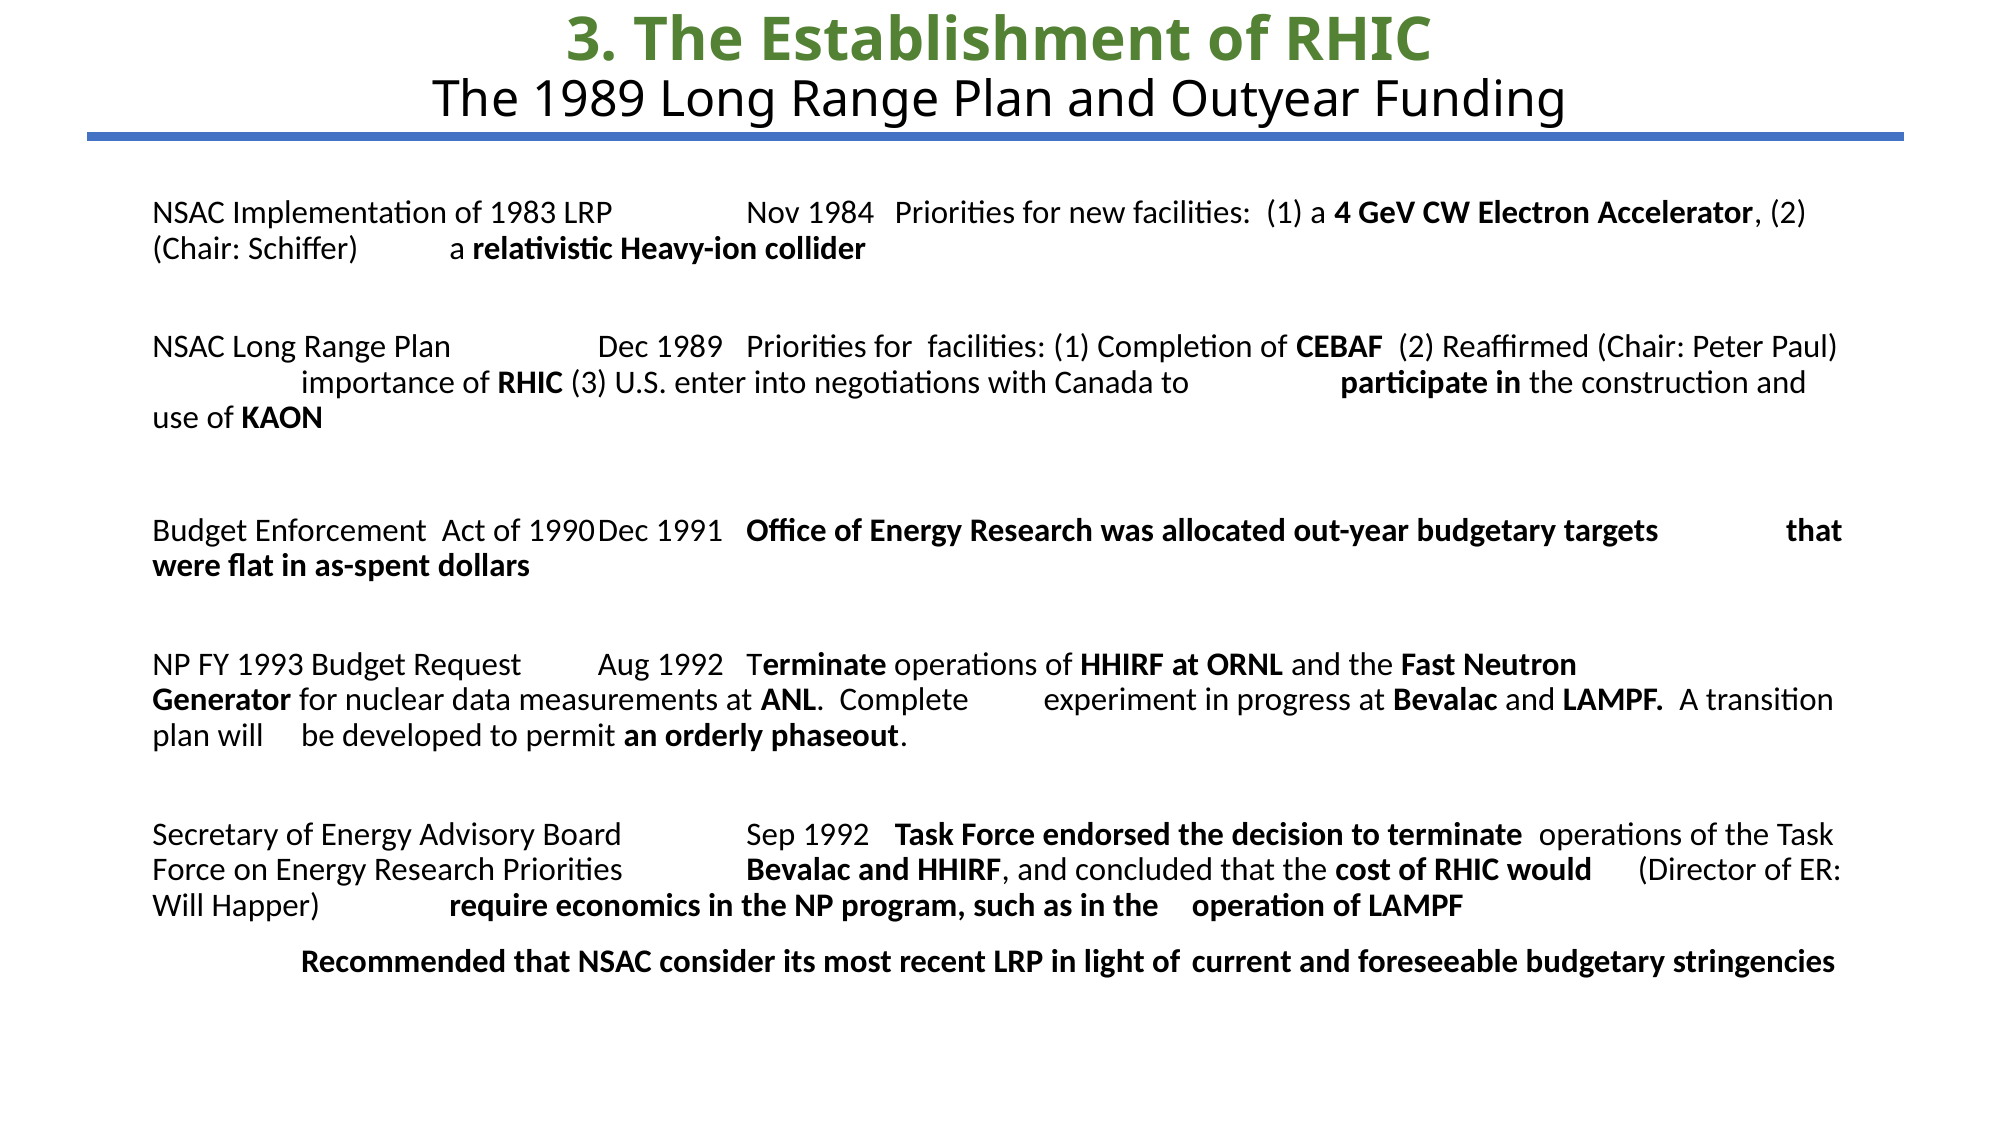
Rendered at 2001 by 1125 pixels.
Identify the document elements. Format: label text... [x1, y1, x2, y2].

title 3. The Establishment of RHIC The 1989 Long Range Plan and Outyear Funding [137, 8, 1863, 129]
list NSAC Implementation of 1983 LRP Nov 1984 Priorities for new facilities: (1) a 4 GeV CW Electron Accelerator, (2) (Chair: Schiffer) a relativistic Heavy-ion collider NSAC Long Range Plan Dec 1989 Priorities for facilities: (1) Completion of CEBAF (2) Reaffirmed (Chair: Peter Paul) importance of RHIC (3) U.S. enter into negotiations with Canada to participate in the construction and use of KAON Budget Enforcement Act of 1990 Dec 1991 Office of Energy Research was allocated out-year budgetary targets that were flat in as-spent dollars NP FY 1993 Budget Request Aug 1992 Terminate operations of HHIRF at ORNL and the Fast Neutron Generator for nuclear data measurements at ANL. Complete experiment in progress at Bevalac and LAMPF. A transition plan will be developed to permit an orderly phaseout. Secretary of Energy Advisory Board Sep 1992 Task Force endorsed the decision to terminate operations of the Task Force on Energy Research Priorities Bevalac and HHIRF, and concluded that the cost of RHIC would (Director of ER: Will Happer) require economics in the NP program, such as in the operation of LAMPF Recommended that NSAC consider its most recent LRP in light of current and foreseeable budgetary stringencies [137, 187, 1863, 1095]
